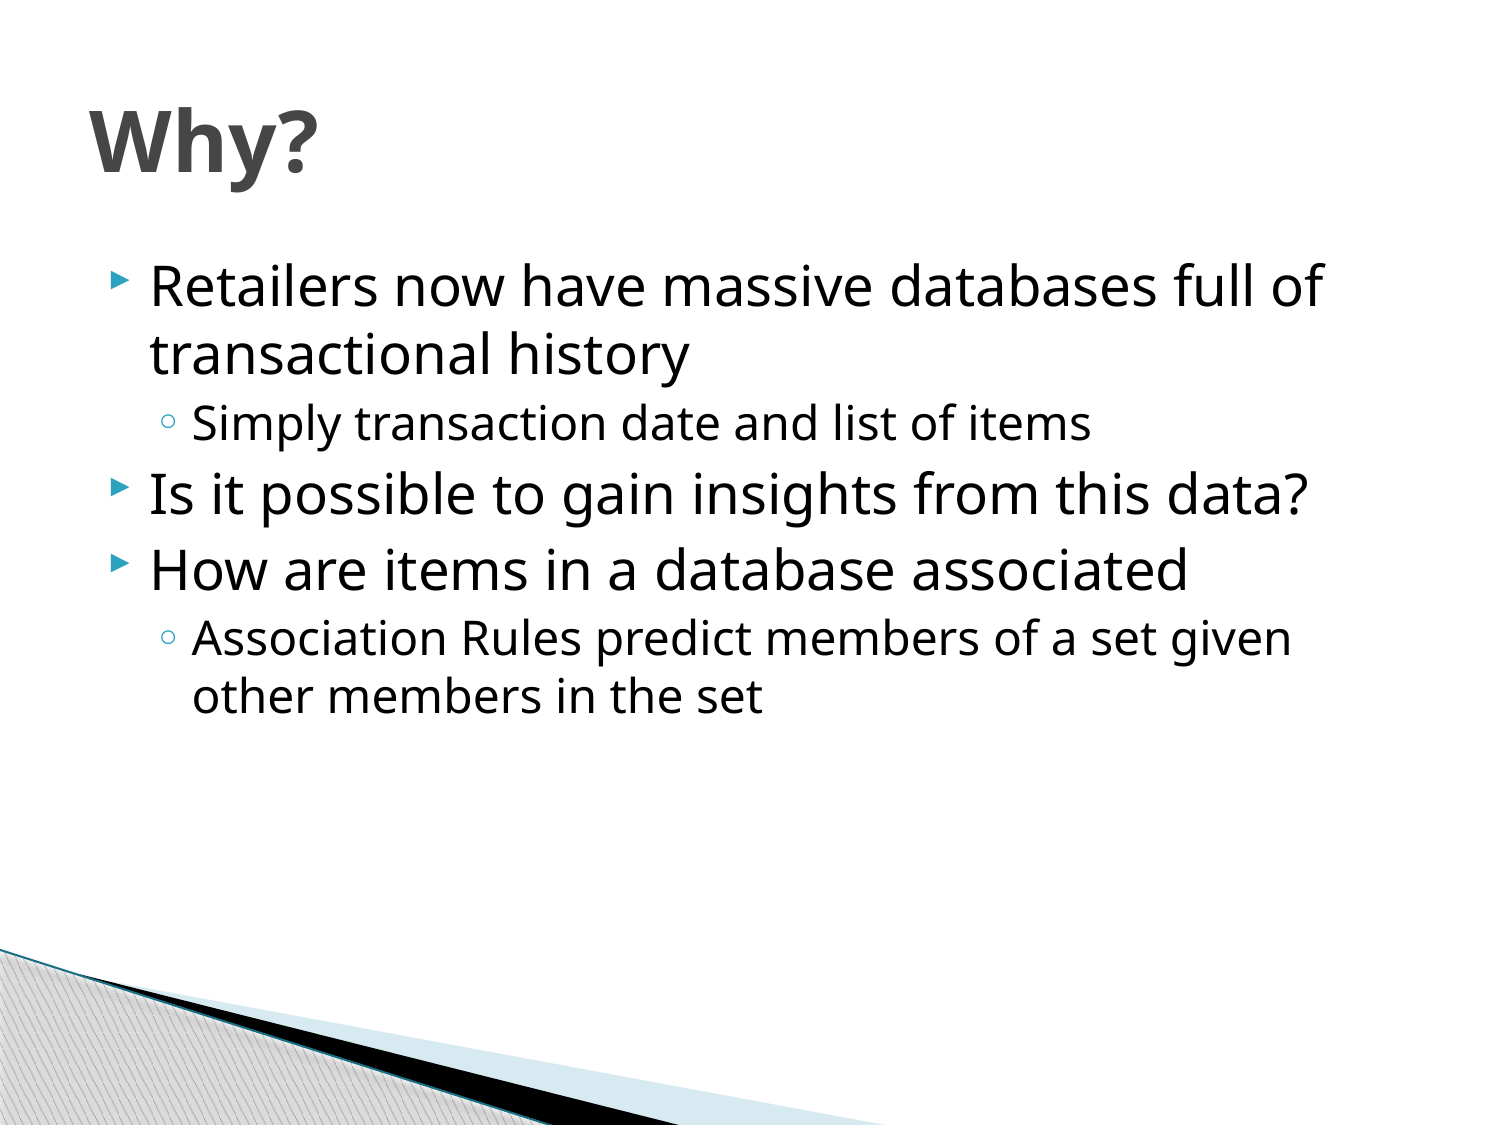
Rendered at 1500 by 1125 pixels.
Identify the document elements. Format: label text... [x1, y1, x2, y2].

title Why? [75, 45, 1425, 233]
list Retailers now have massive databases full of transactional history Simply transaction date and list of items Is it possible to gain insights from this data? How are items in a database associated Association Rules predict members of a set given other members in the set [75, 243, 1425, 986]
